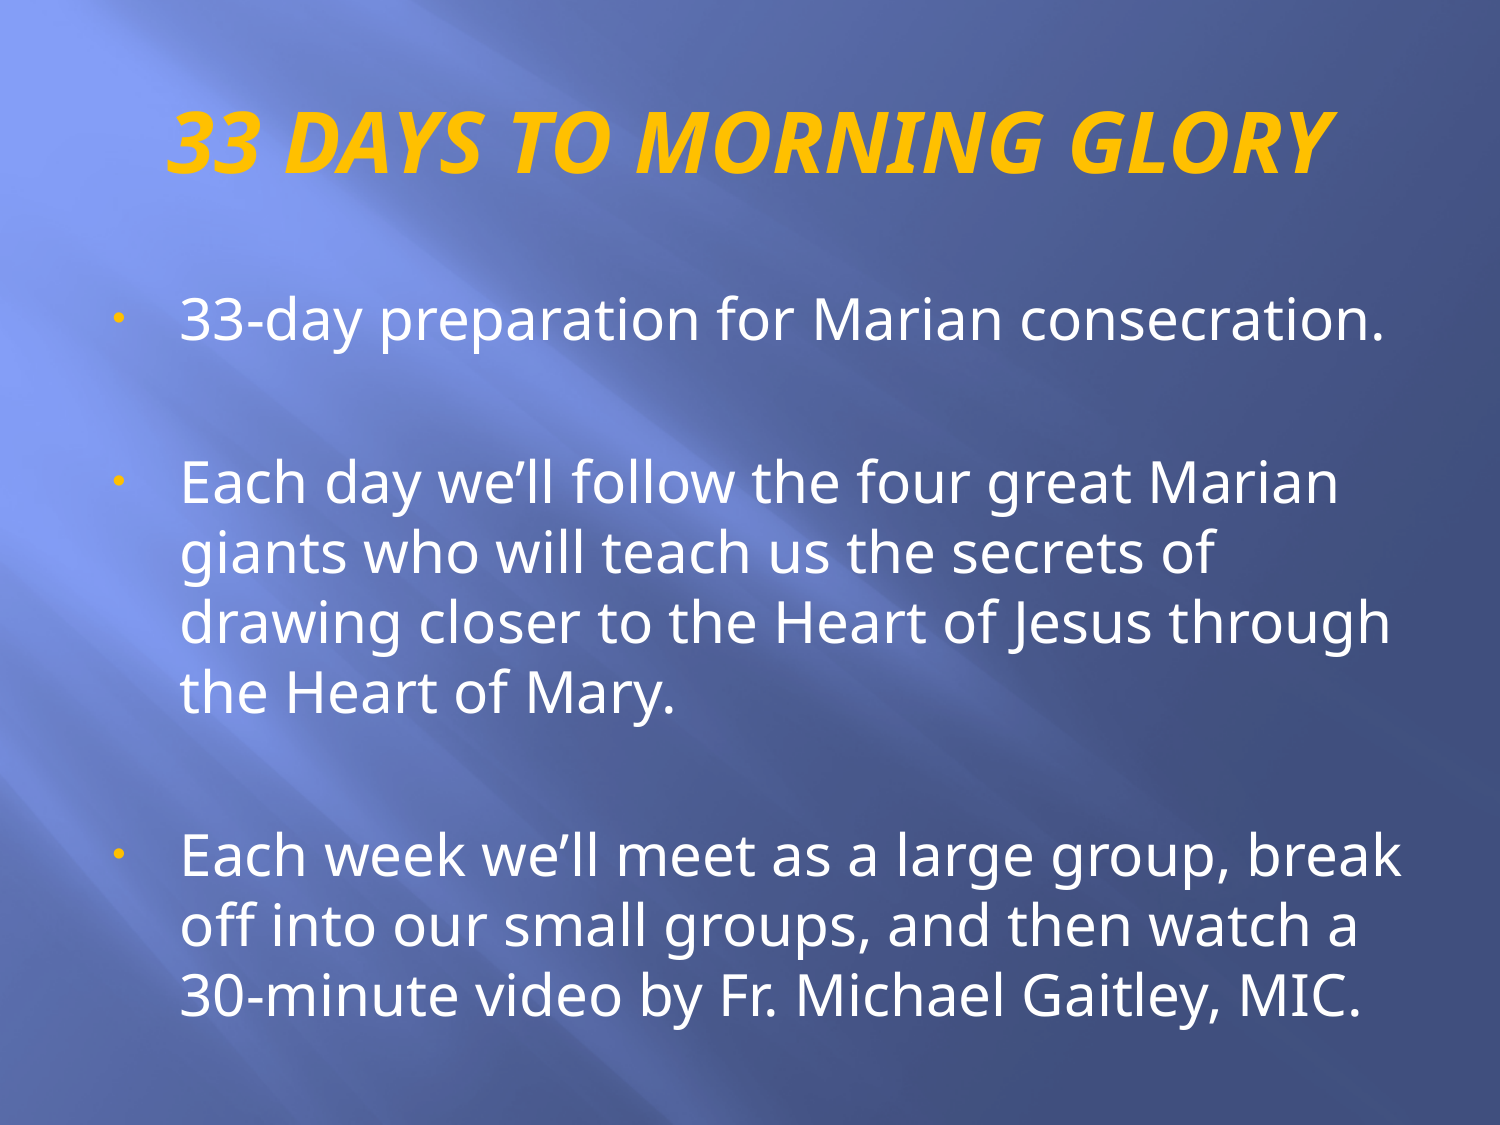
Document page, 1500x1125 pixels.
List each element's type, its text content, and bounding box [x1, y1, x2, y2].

title 33 DAYS TO MORNING GLORY [75, 45, 1425, 233]
list 33-day preparation for Marian consecration. Each day we’ll follow the four great Marian giants who will teach us the secrets of drawing closer to the Heart of Jesus through the Heart of Mary. Each week we’ll meet as a large group, break off into our small groups, and then watch a 30-minute video by Fr. Michael Gaitley, MIC. [75, 275, 1425, 1075]
